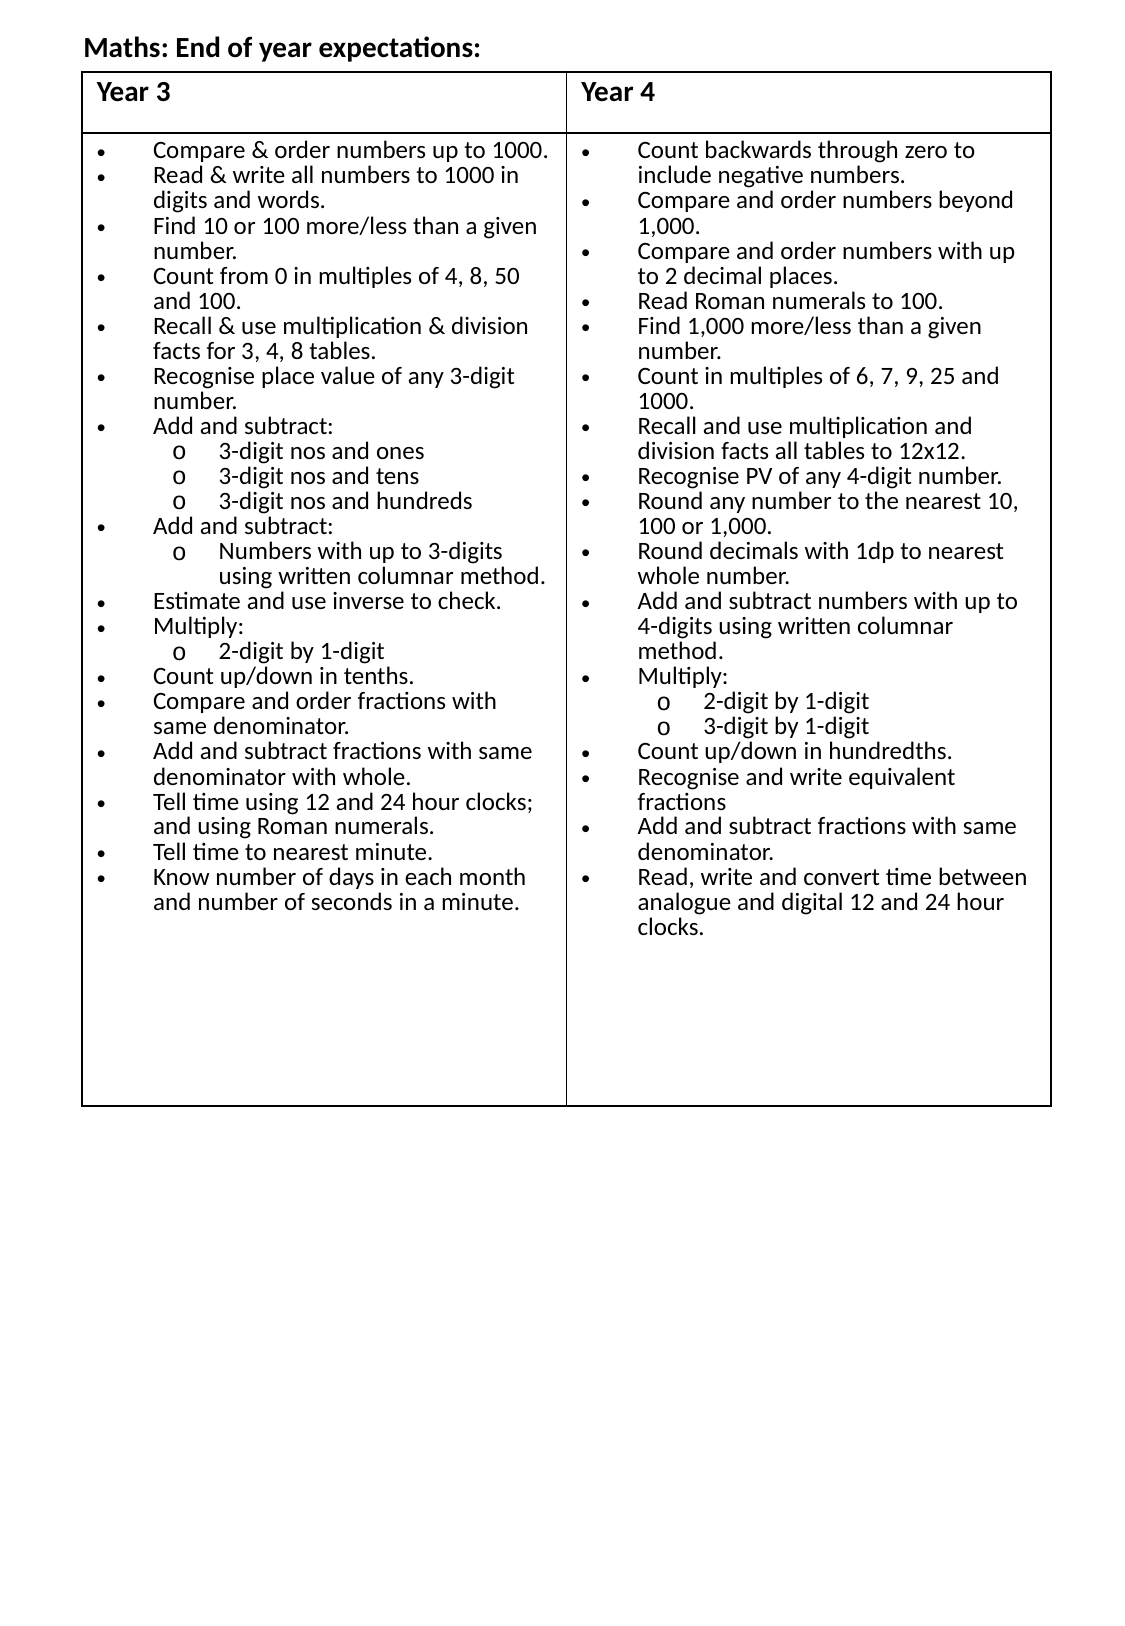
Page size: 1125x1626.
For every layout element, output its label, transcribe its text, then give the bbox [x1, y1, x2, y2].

text_box Maths: End of year expectations: [68, 21, 1051, 71]
table_header Year 3 [83, 73, 566, 132]
table_header Year 4 [567, 73, 1050, 132]
table_cell Compare & order numbers up to 1000. Read & write all numbers to 1000 in digits and words. Find 10 or 100 more/less than a given number. Count from 0 in multiples of 4, 8, 50 and 100. Recall & use multiplication & division facts for 3, 4, 8 tables. Recognise place value of any 3-digit number. Add and subtract: 3-digit nos and ones 3-digit nos and tens 3-digit nos and hundreds Add and subtract: Numbers with up to 3-digits using written columnar method. Estimate and use inverse to check. Multiply: 2-digit by 1-digit Count up/down in tenths. Compare and order fractions with same denominator. Add and subtract fractions with same denominator with whole. Tell time using 12 and 24 hour clocks; and using Roman numerals. Tell time to nearest minute. Know number of days in each month and number of seconds in a minute. [83, 134, 566, 1105]
table_cell Count backwards through zero to include negative numbers. Compare and order numbers beyond 1,000. Compare and order numbers with up to 2 decimal places. Read Roman numerals to 100. Find 1,000 more/less than a given number. Count in multiples of 6, 7, 9, 25 and 1000. Recall and use multiplication and division facts all tables to 12x12. Recognise PV of any 4-digit number. Round any number to the nearest 10, 100 or 1,000. Round decimals with 1dp to nearest whole number. Add and subtract numbers with up to 4-digits using written columnar method. Multiply: 2-digit by 1-digit 3-digit by 1-digit Count up/down in hundredths. Recognise and write equivalent fractions Add and subtract fractions with same denominator. Read, write and convert time between analogue and digital 12 and 24 hour clocks. [567, 134, 1050, 1105]
